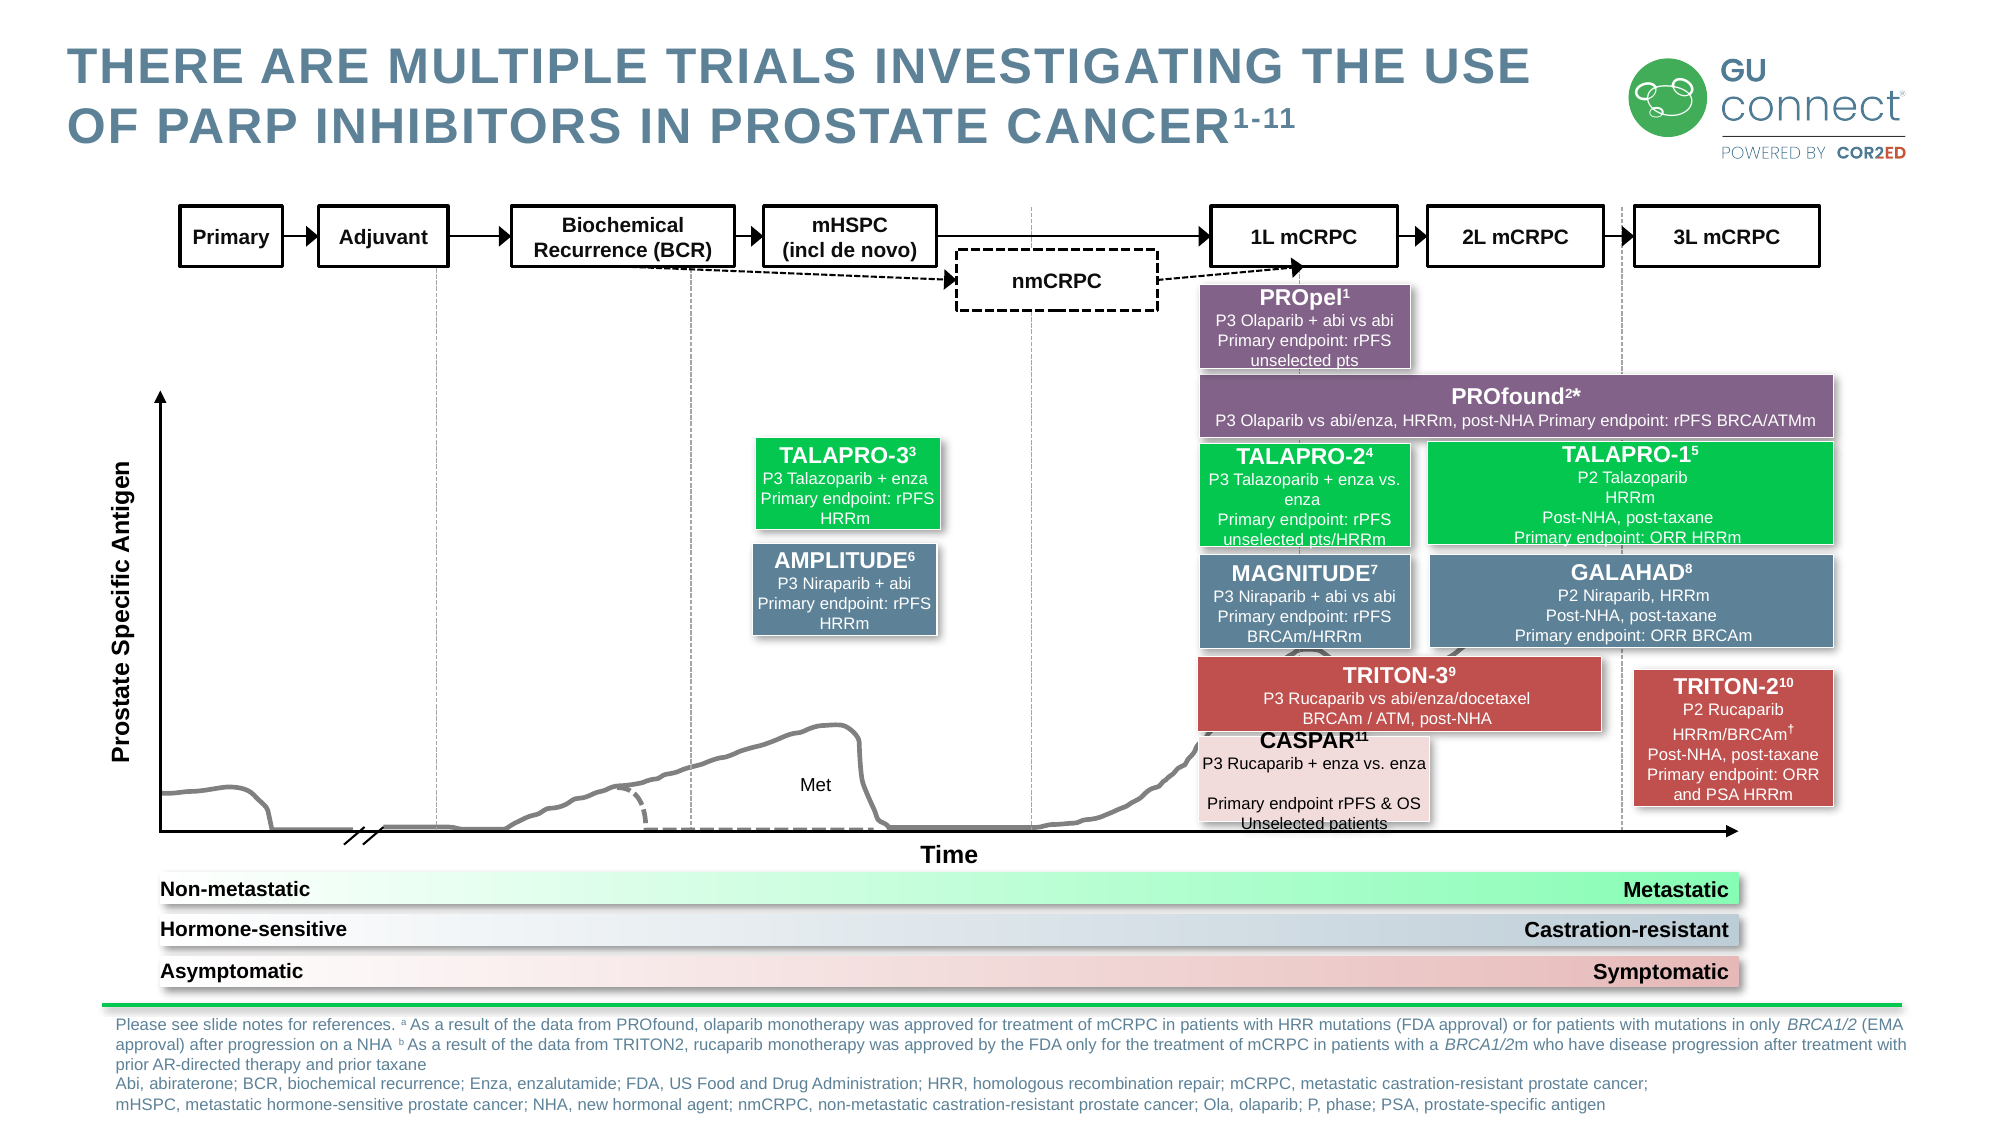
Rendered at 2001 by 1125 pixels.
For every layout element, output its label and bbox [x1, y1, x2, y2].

text_box [104, 390, 143, 834]
text_box [160, 956, 1739, 989]
picture [1626, 51, 1907, 165]
text_box [154, 205, 1834, 861]
text_box [160, 872, 1739, 907]
title [66, 33, 1614, 168]
text_box [160, 914, 1739, 947]
text_box [100, 1006, 1952, 1114]
